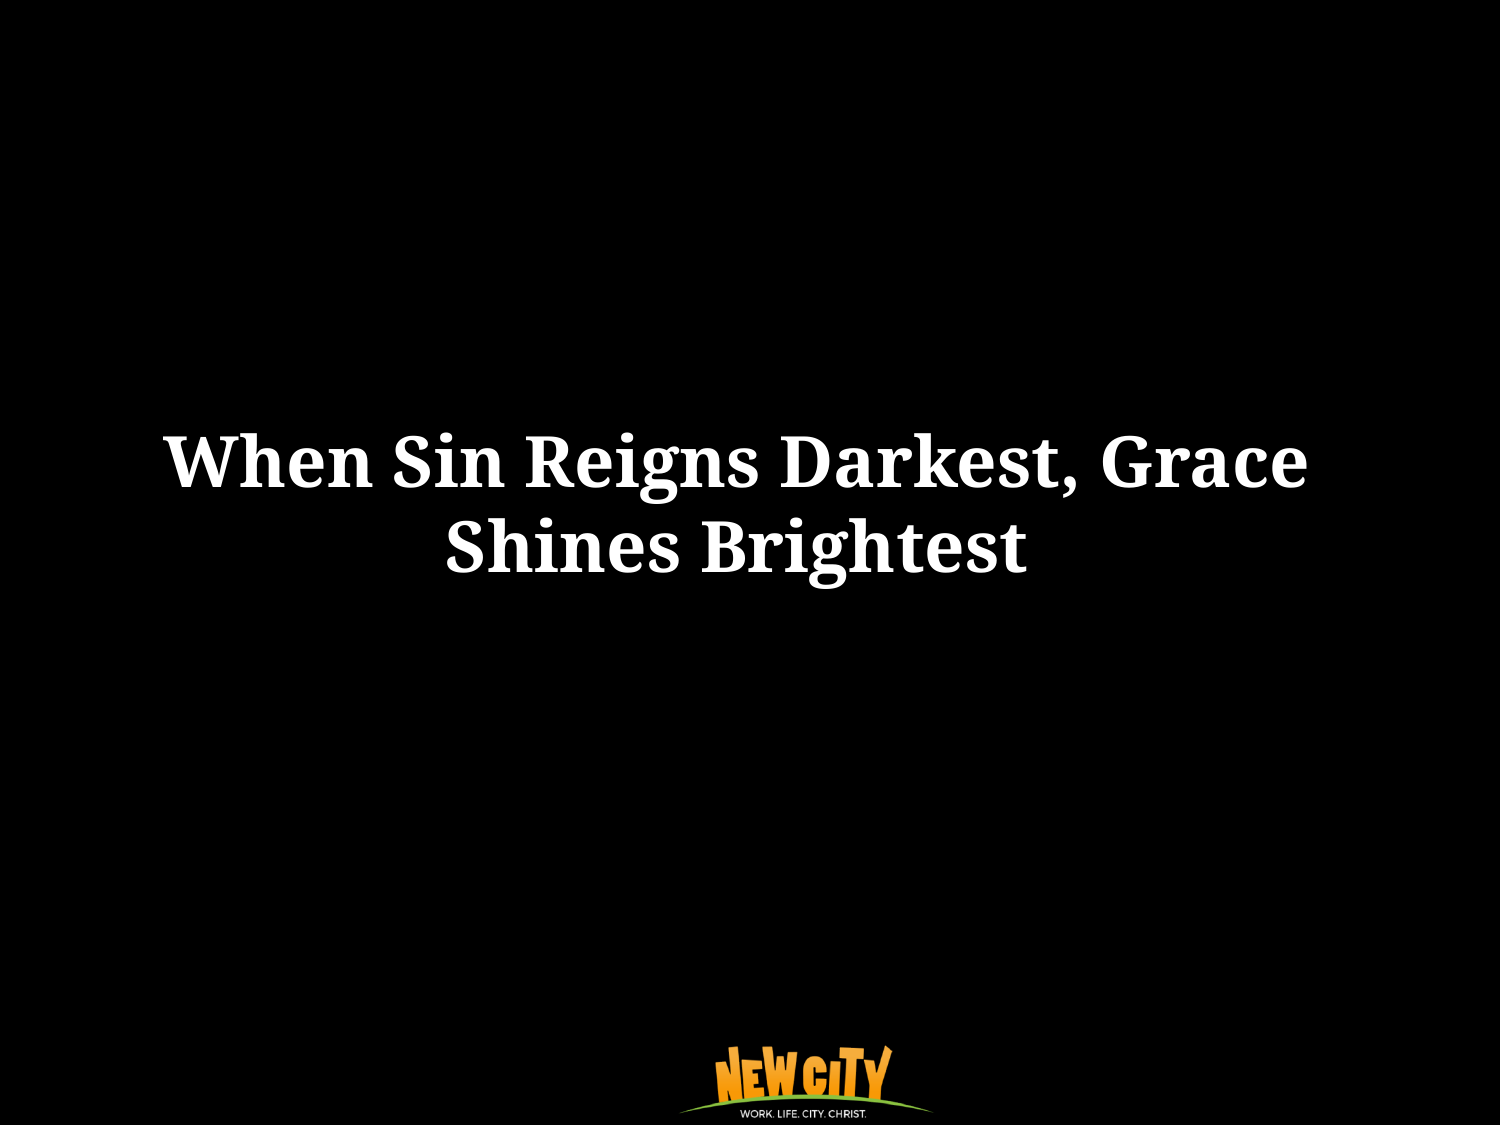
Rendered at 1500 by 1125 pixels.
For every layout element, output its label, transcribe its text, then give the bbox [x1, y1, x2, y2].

title When Sin Reigns Darkest, Grace Shines Brightest [99, 161, 1376, 843]
picture [674, 1037, 938, 1125]
